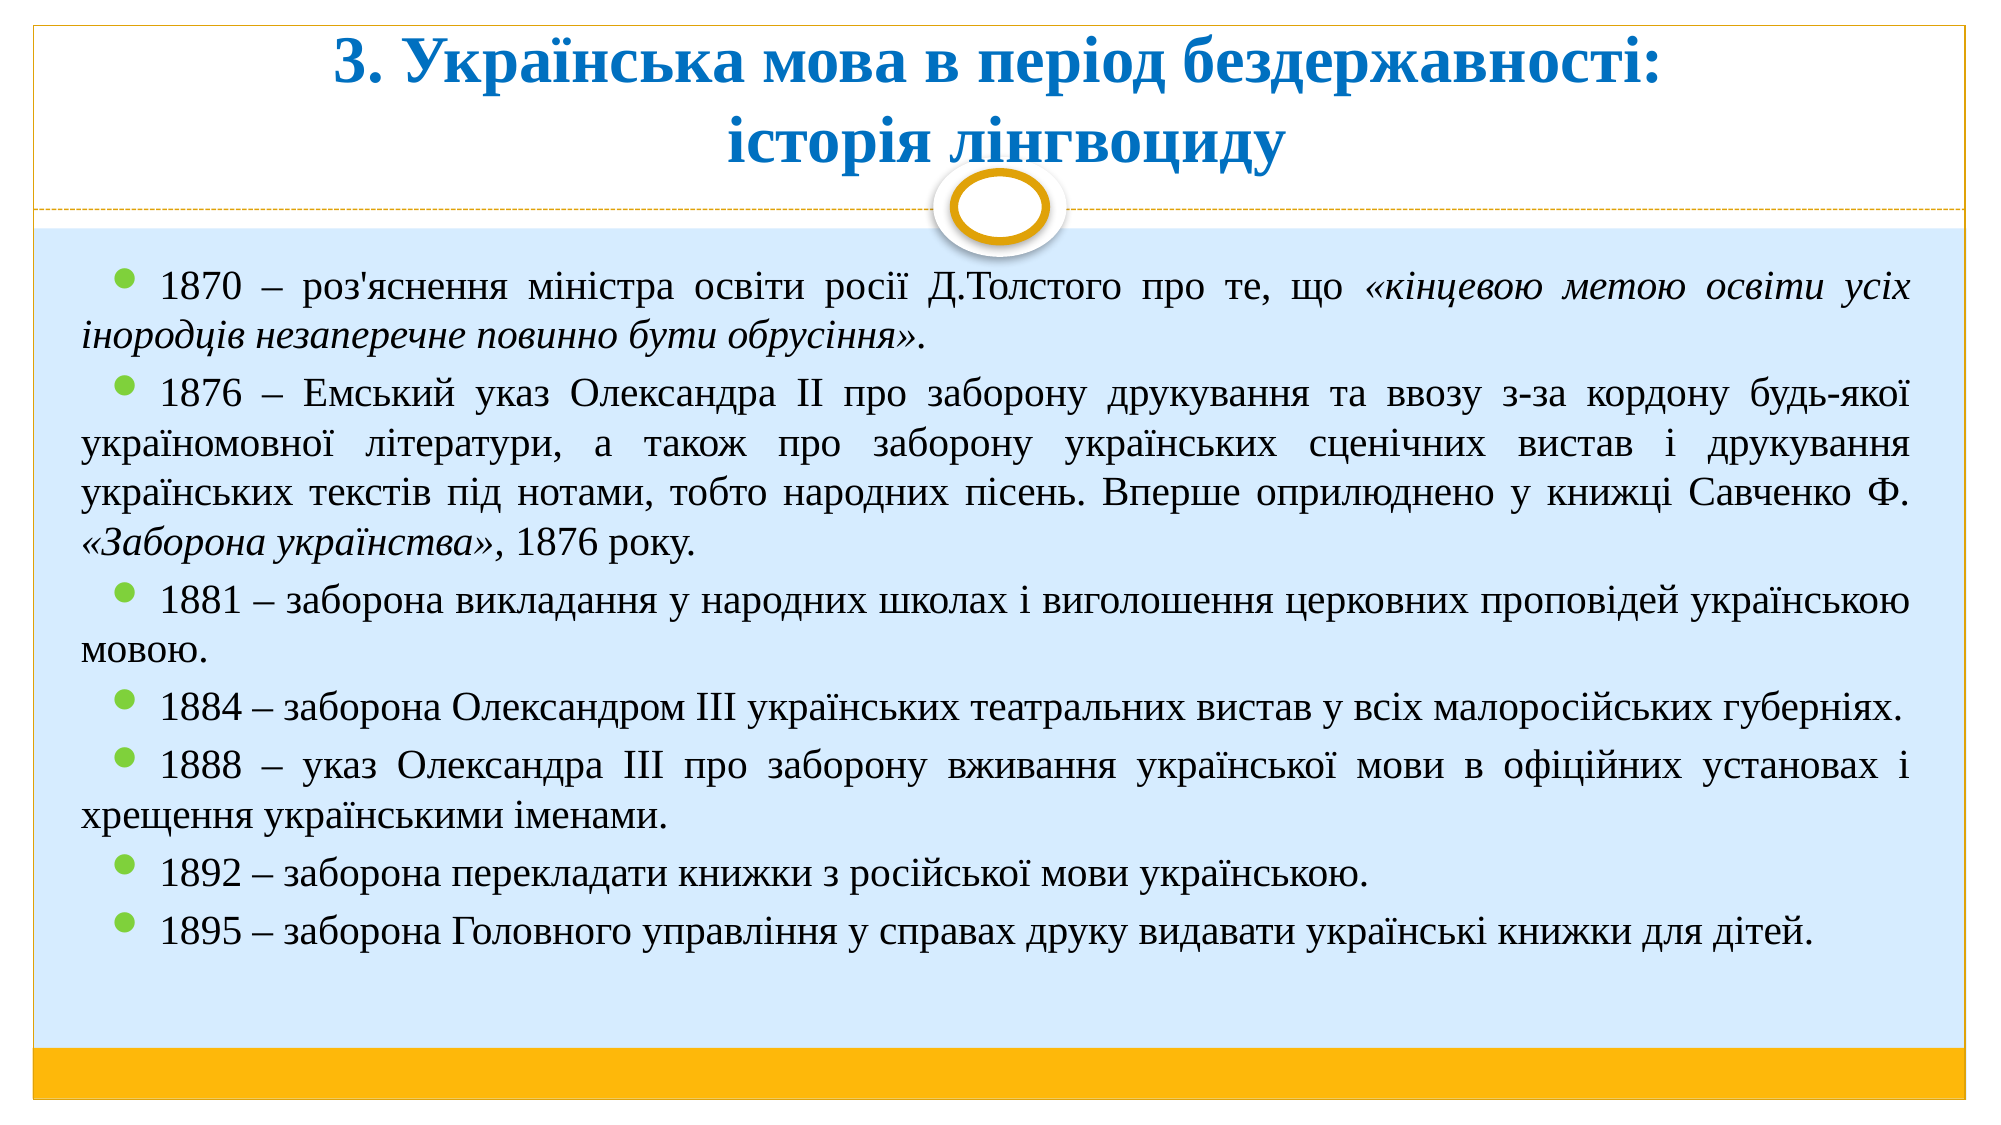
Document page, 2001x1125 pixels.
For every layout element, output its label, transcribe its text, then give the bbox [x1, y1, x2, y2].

list 1870 – роз'яснення міністра освіти росії Д.Толстого про те, що «кінцевою метою освіти усіх інородців незаперечне повинно бути обрусіння». 1876 – Емський указ Олександра ІІ про заборону друкування та ввозу з-за кордону будь-якої україномовної літератури, а також про заборону українських сценічних вистав і друкування українських текстів під нотами, тобто народних пісень. Вперше оприлюднено у книжці Савченко Ф. «Заборона українства», 1876 року. 1881 – заборона викладання у народних школах і виголошення церковних проповідей українською мовою. 1884 – заборона Олександром III українських театральних вистав у всіх малоросійських губерніях. 1888 – указ Олександра III про заборону вживання української мови в офіційних установах і хрещення українськими іменами. 1892 – заборона перекладати книжки з російської мови українською. 1895 – заборона Головного управління у справах друку видавати українські книжки для дітей. [66, 250, 1926, 1001]
title 3. Українська мова в період бездержавності: історія лінгвоциду [66, 37, 1933, 463]
